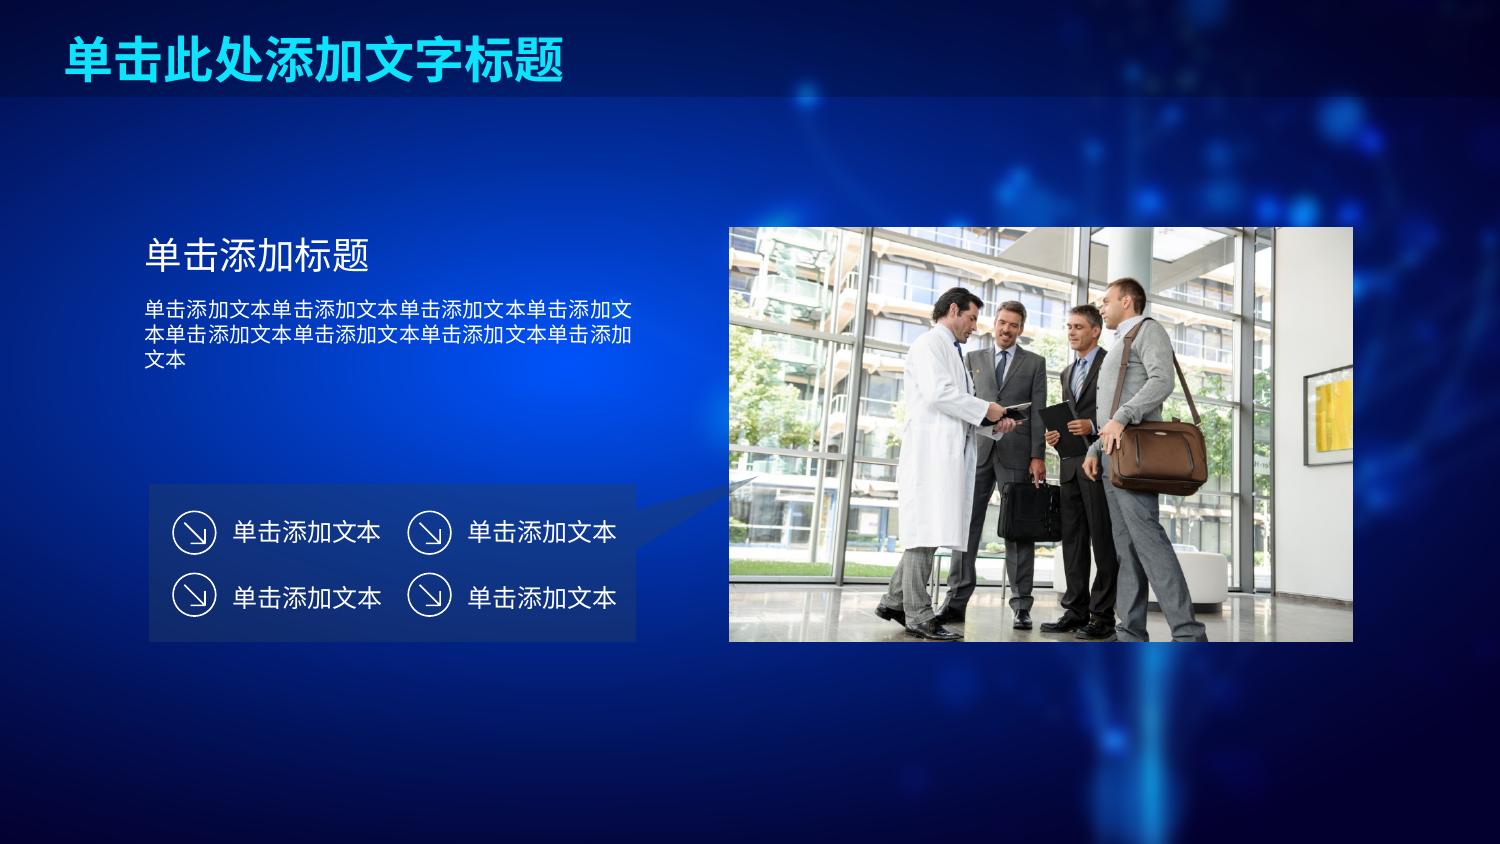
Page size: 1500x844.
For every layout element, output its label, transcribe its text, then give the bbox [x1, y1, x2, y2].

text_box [148, 483, 636, 642]
picture [0, 0, 1500, 844]
text_box 单击添加标题 单击添加文本单击添加文本单击添加文本单击添加文本单击添加文本单击添加文本单击添加文本单击添加文本 [129, 225, 662, 380]
